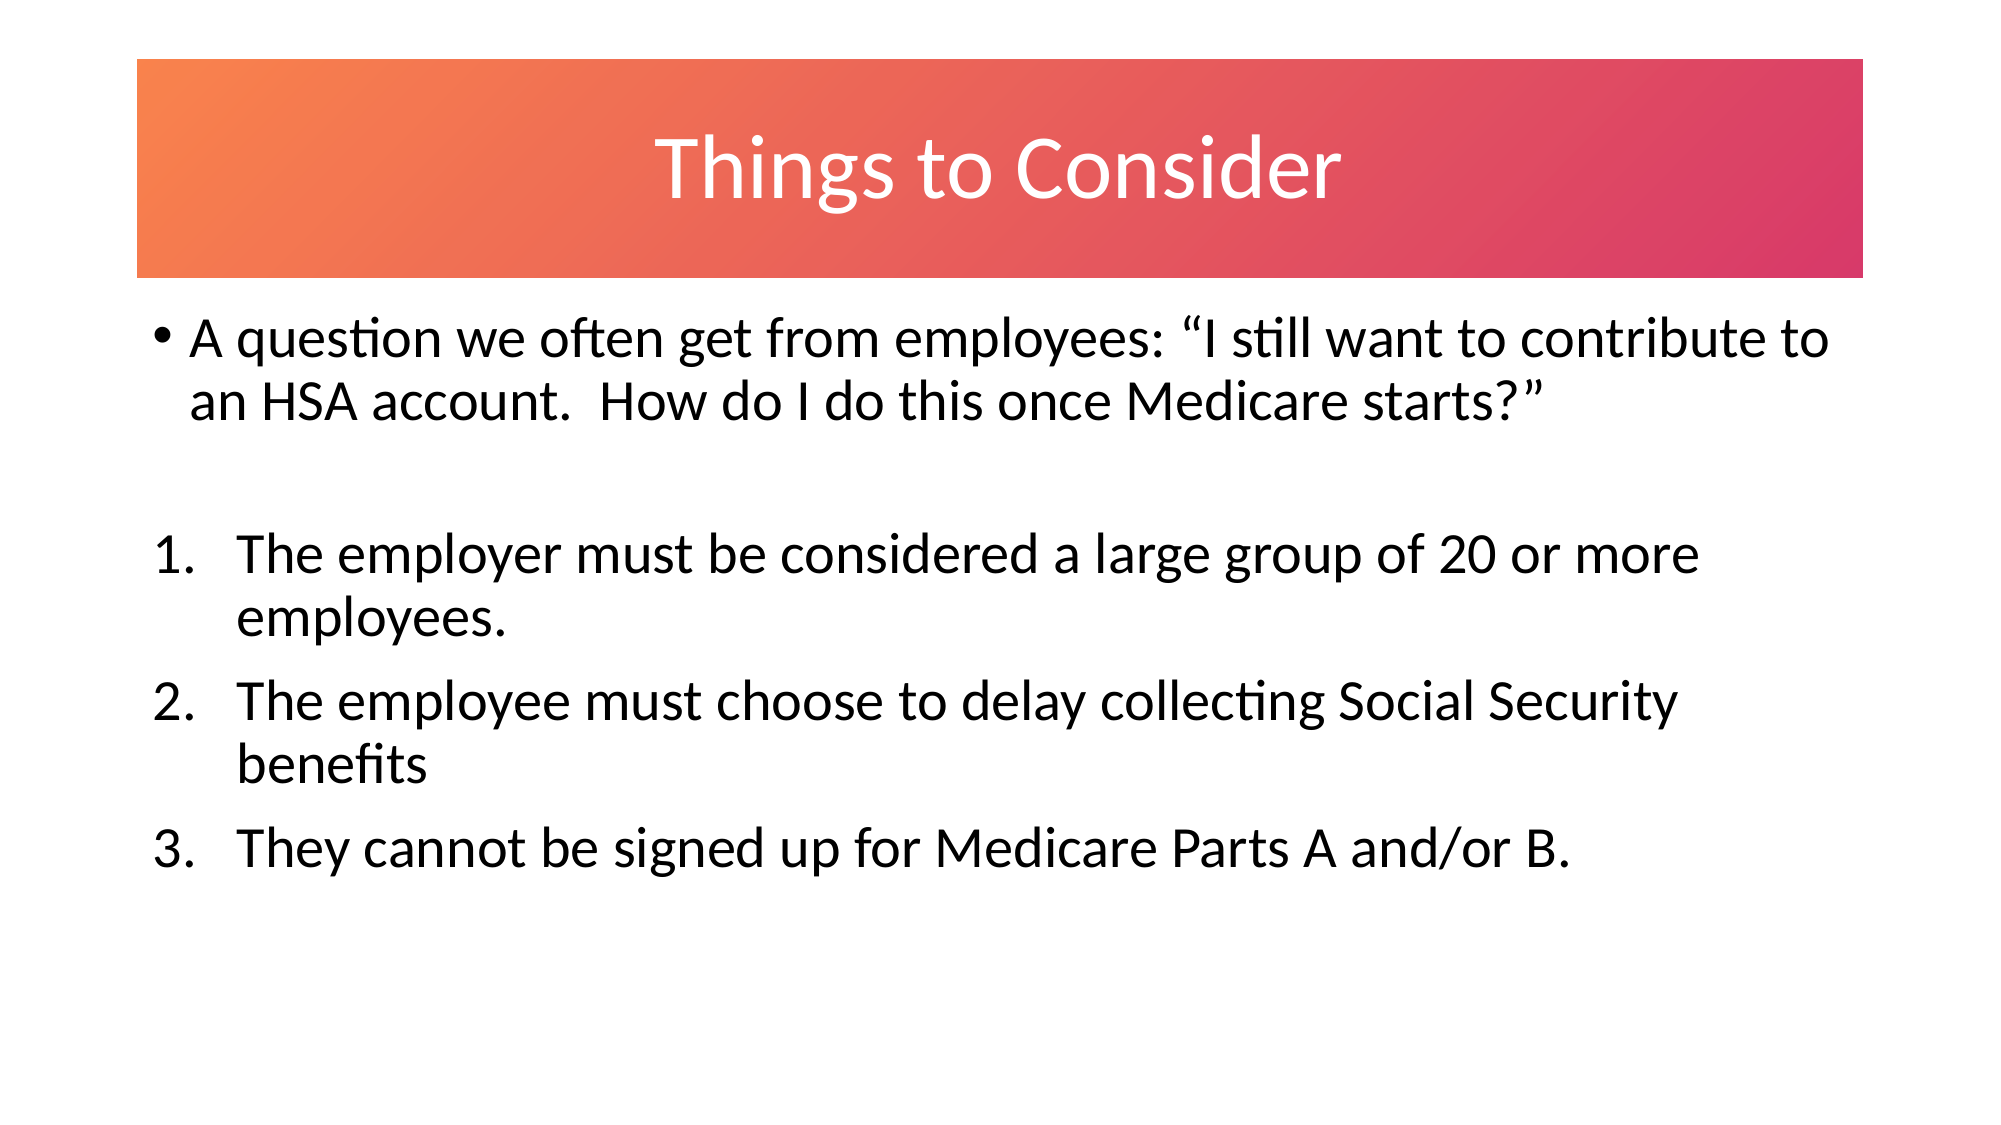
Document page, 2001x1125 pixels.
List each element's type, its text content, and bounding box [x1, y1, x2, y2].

list A question we often get from employees: “I still want to contribute to an HSA account. How do I do this once Medicare starts?” The employer must be considered a large group of 20 or more employees. The employee must choose to delay collecting Social Security benefits They cannot be signed up for Medicare Parts A and/or B. [137, 299, 1863, 1014]
title Things to Consider [136, 59, 1863, 278]
